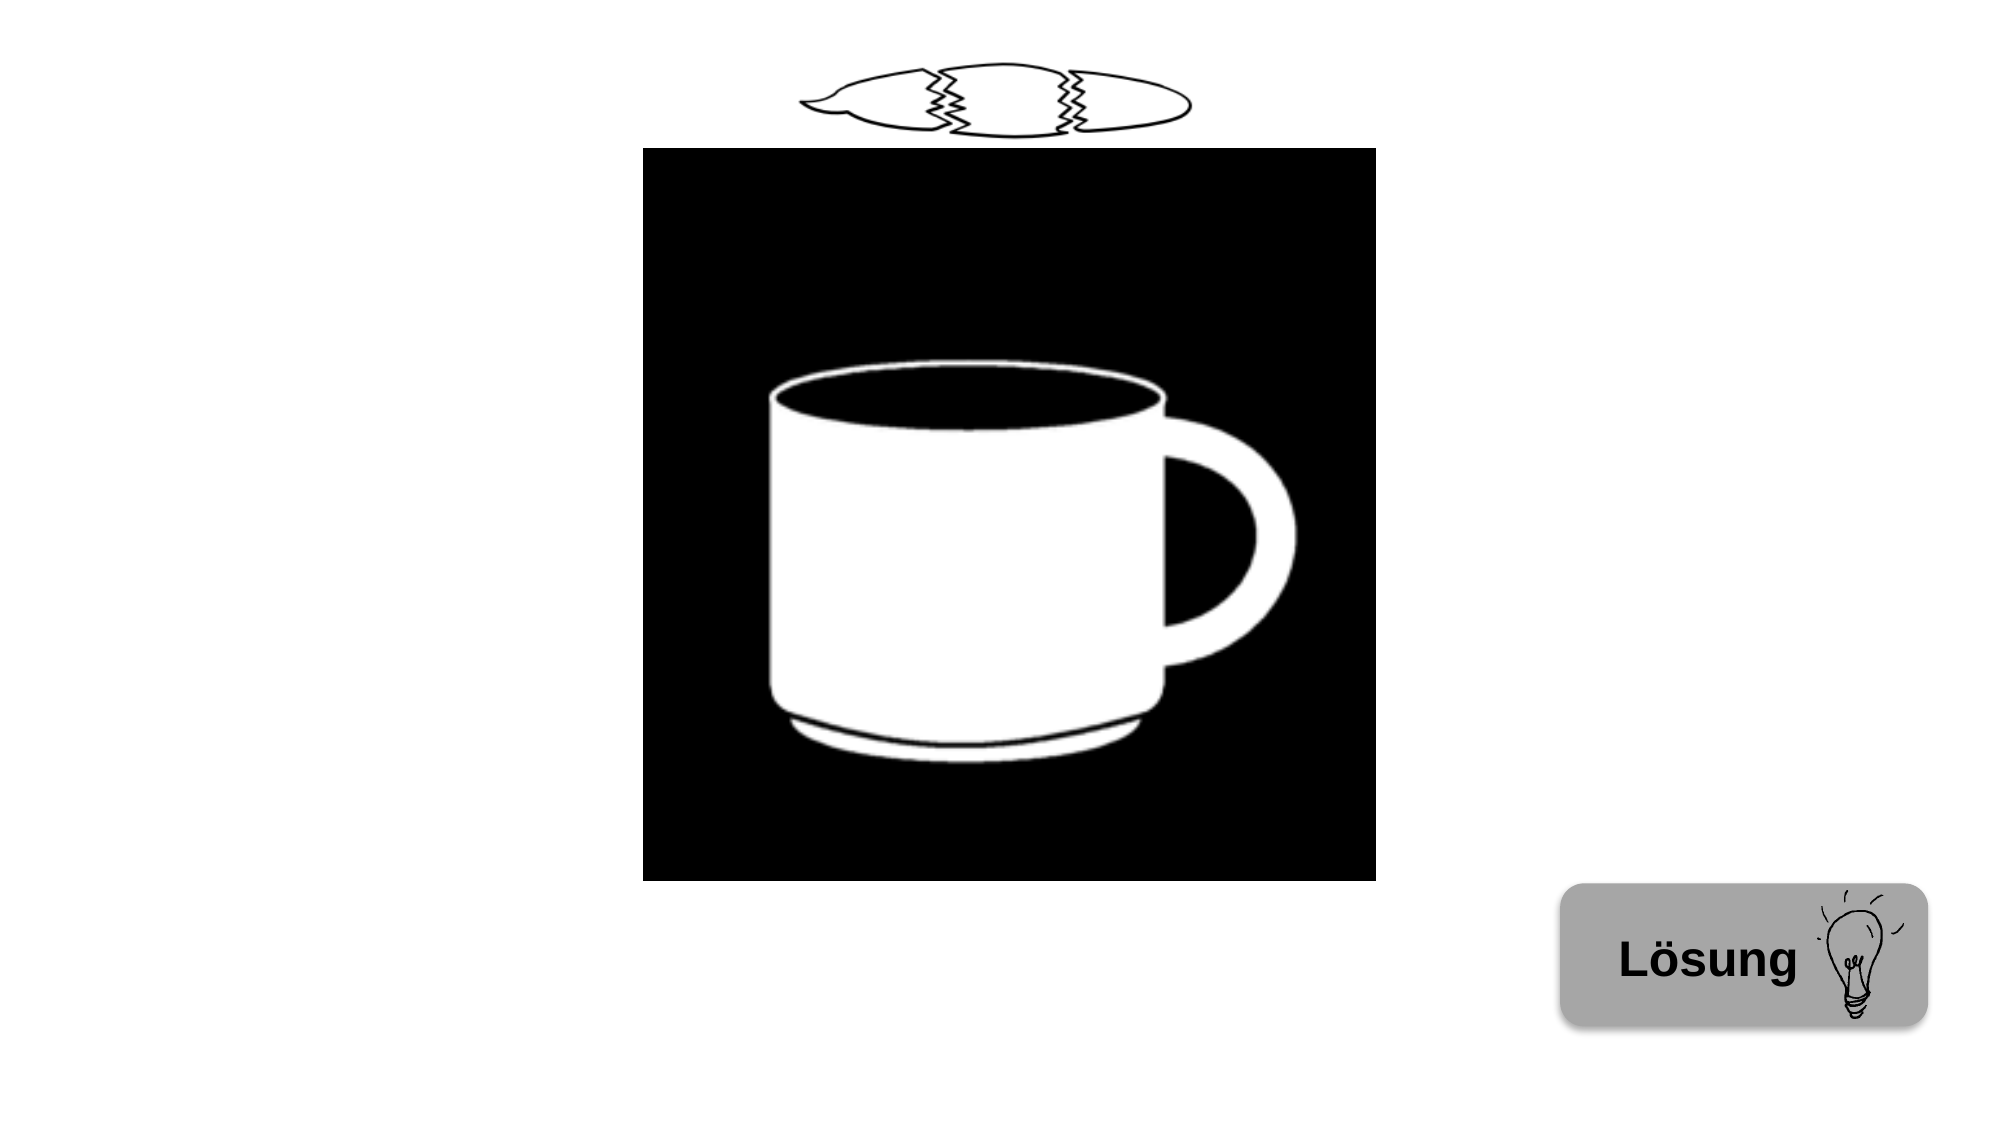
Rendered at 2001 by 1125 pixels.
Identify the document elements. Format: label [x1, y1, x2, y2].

picture [1817, 890, 1904, 1019]
picture [643, 39, 1376, 881]
text_box [1501, 834, 1987, 1080]
